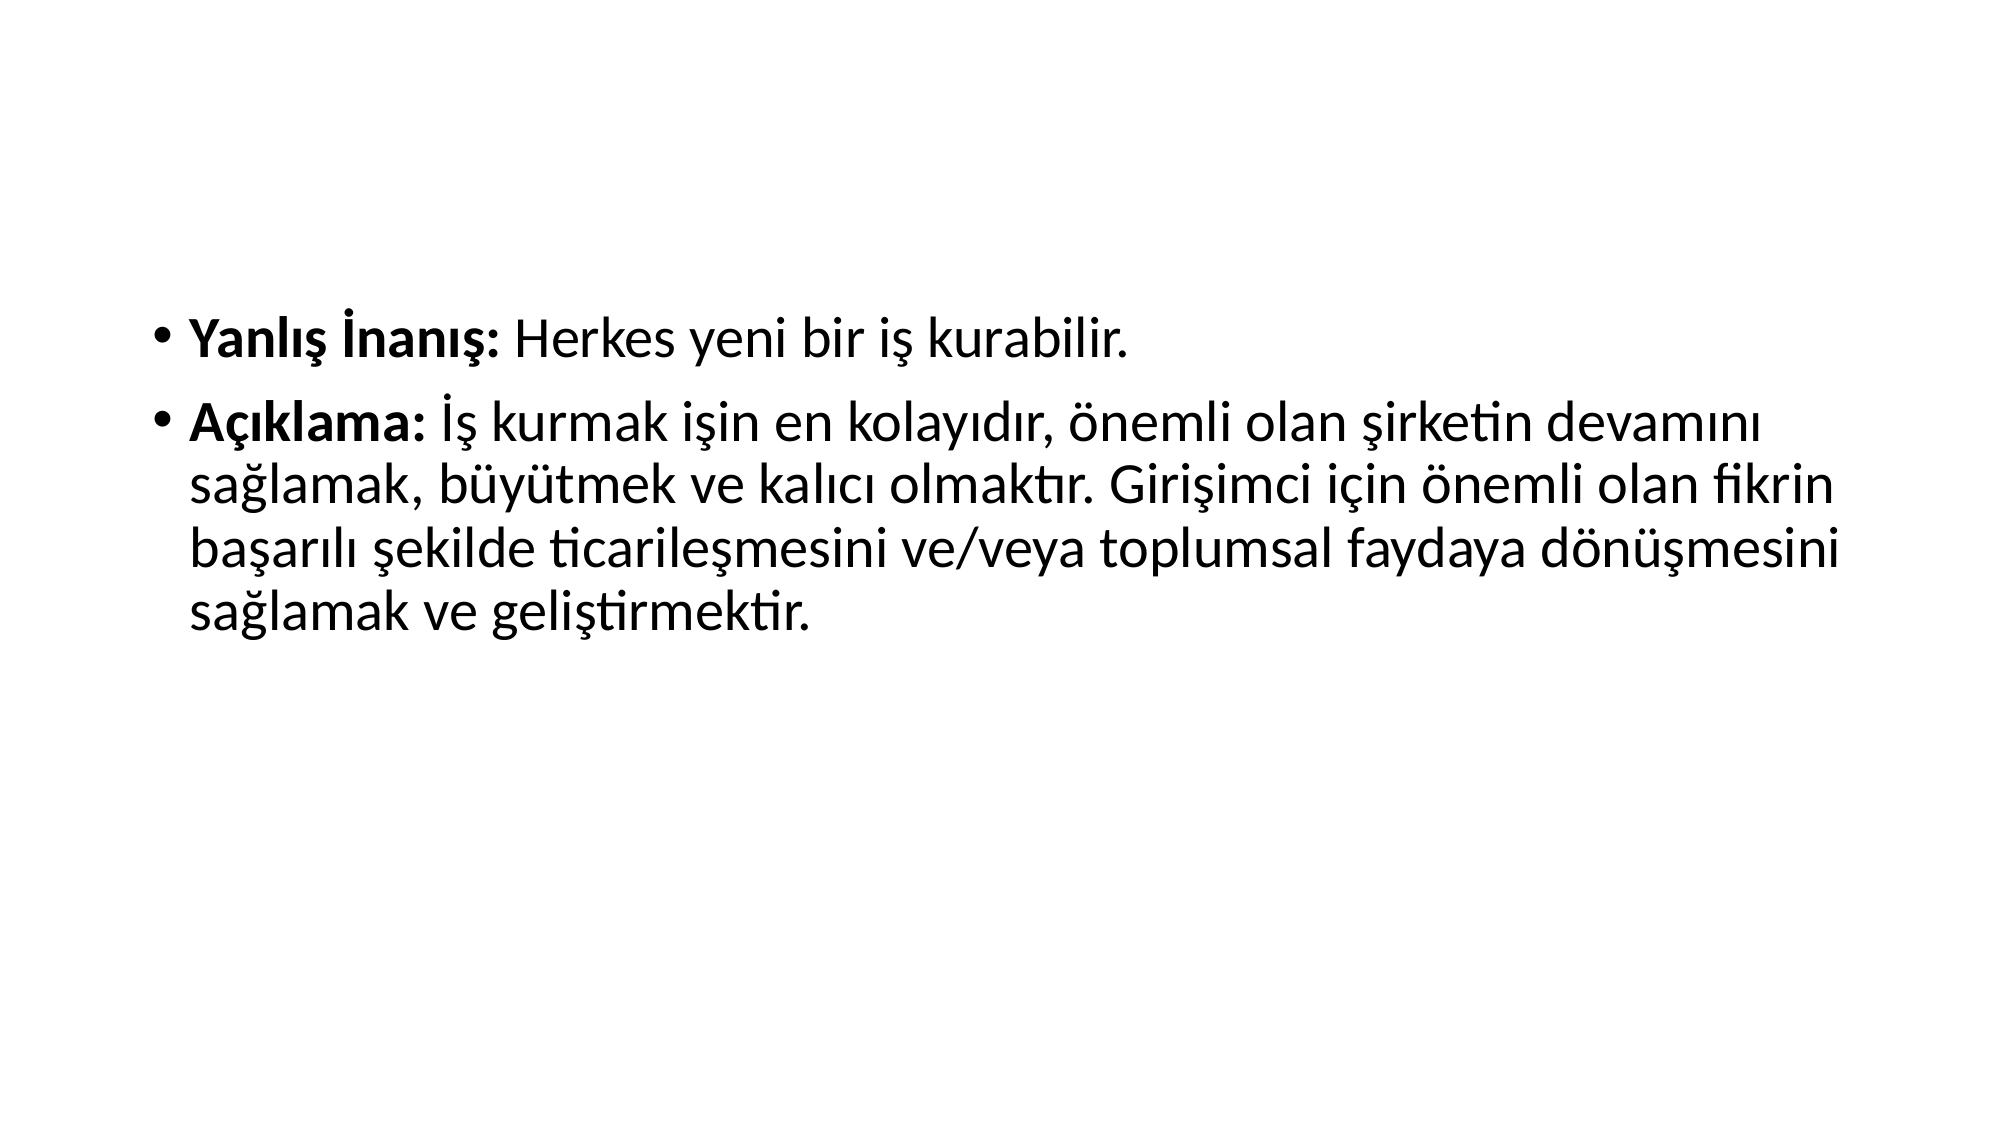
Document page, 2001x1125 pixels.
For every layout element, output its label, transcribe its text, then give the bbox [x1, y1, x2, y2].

list Yanlış İnanış: Herkes yeni bir iş kurabilir. Açıklama: İş kurmak işin en kolayıdır, önemli olan şirketin devamını sağlamak, büyütmek ve kalıcı olmaktır. Girişimci için önemli olan fikrin başarılı şekilde ticarileşmesini ve/veya toplumsal faydaya dönüşmesini sağlamak ve geliştirmektir. [137, 299, 1863, 1014]
